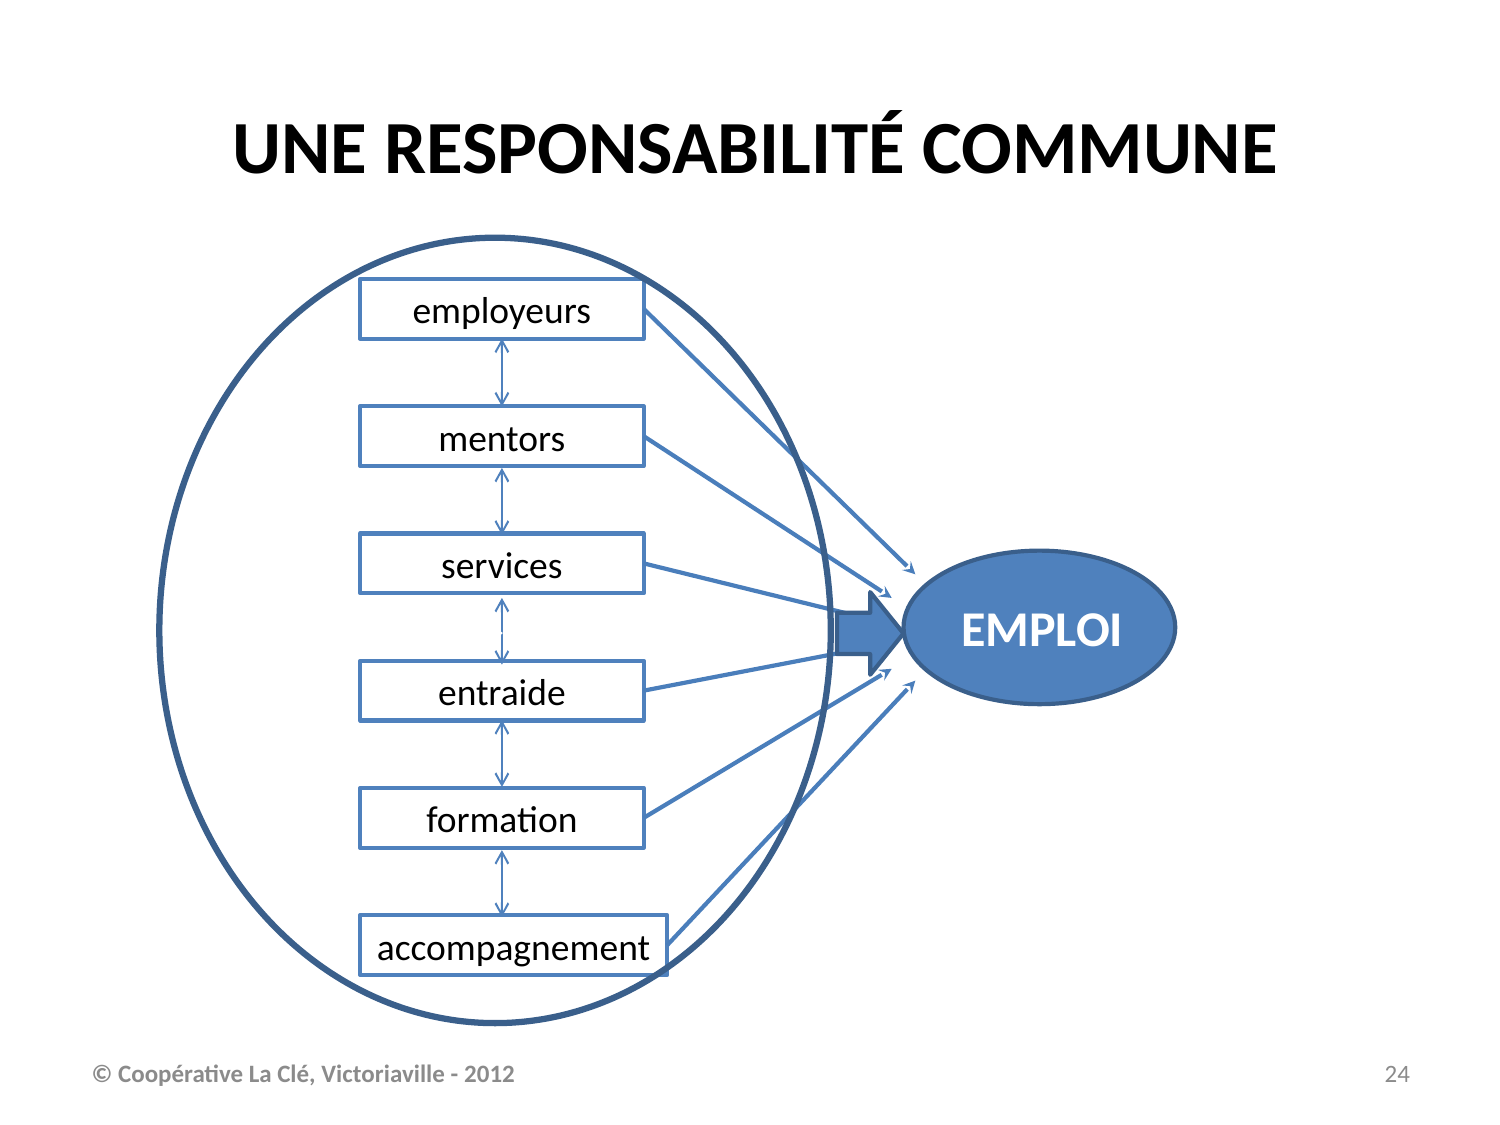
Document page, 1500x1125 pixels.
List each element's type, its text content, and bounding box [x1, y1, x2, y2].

footer © Coopérative La Clé, Victoriaville - 2012 [76, 1042, 552, 1103]
slide_number 24 [1074, 1042, 1425, 1103]
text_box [159, 237, 904, 1024]
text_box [908, 278, 1176, 977]
text_box UNE RESPONSABILITÉ COMMUNE [76, 54, 1435, 232]
